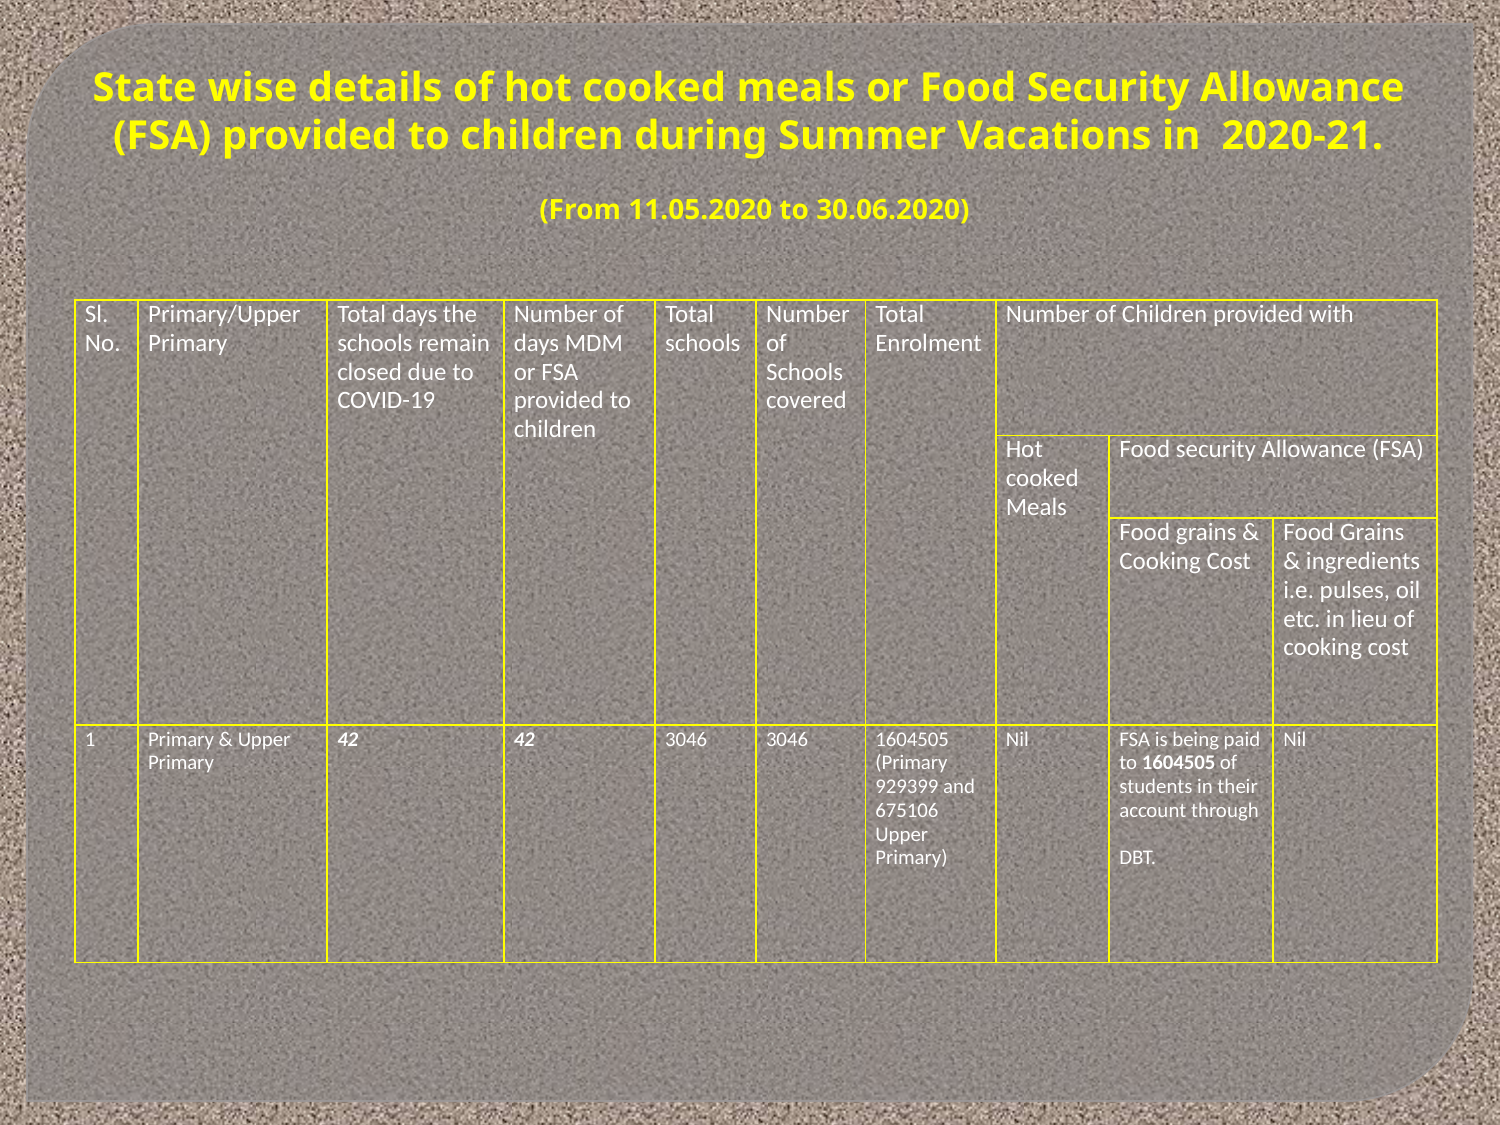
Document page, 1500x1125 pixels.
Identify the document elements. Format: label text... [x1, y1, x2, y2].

title State wise details of hot cooked meals or Food Security Allowance (FSA) provided to children during Summer Vacations in 2020-21. (From 11.05.2020 to 30.06.2020) [75, 45, 1425, 233]
table_cell Primary & Upper Primary [139, 726, 326, 962]
table_header Number of days MDM or FSA provided to children [505, 301, 654, 724]
table_cell 42 [328, 726, 503, 962]
table_cell 1 [76, 726, 137, 962]
table_header Number of Schools covered [757, 301, 865, 724]
table_cell Nil [997, 726, 1108, 962]
table_header Total schools [656, 301, 755, 724]
table_cell 3046 [656, 726, 755, 962]
table_header Number of Children provided with [997, 301, 1436, 435]
table_cell Nil [1274, 726, 1436, 962]
table_cell 42 [505, 726, 654, 962]
table_cell Food grains & Cooking Cost [1110, 519, 1272, 724]
table_header Sl. No. [76, 301, 137, 724]
table_header Total Enrolment [866, 301, 995, 724]
table_cell FSA is being paid to 1604505 of students in their account through DBT. [1110, 726, 1272, 962]
table_cell Food Grains & ingredients i.e. pulses, oil etc. in lieu of cooking cost [1274, 519, 1436, 724]
table_header Primary/Upper Primary [139, 301, 326, 724]
picture [0, 0, 1500, 1125]
table_cell Hot cooked Meals [997, 436, 1108, 724]
table_header Total days the schools remain closed due to COVID-19 [328, 301, 503, 724]
table_cell 3046 [757, 726, 865, 962]
table_cell 1604505 (Primary 929399 and 675106 Upper Primary) [866, 726, 995, 962]
table_cell Food security Allowance (FSA) [1110, 436, 1436, 517]
